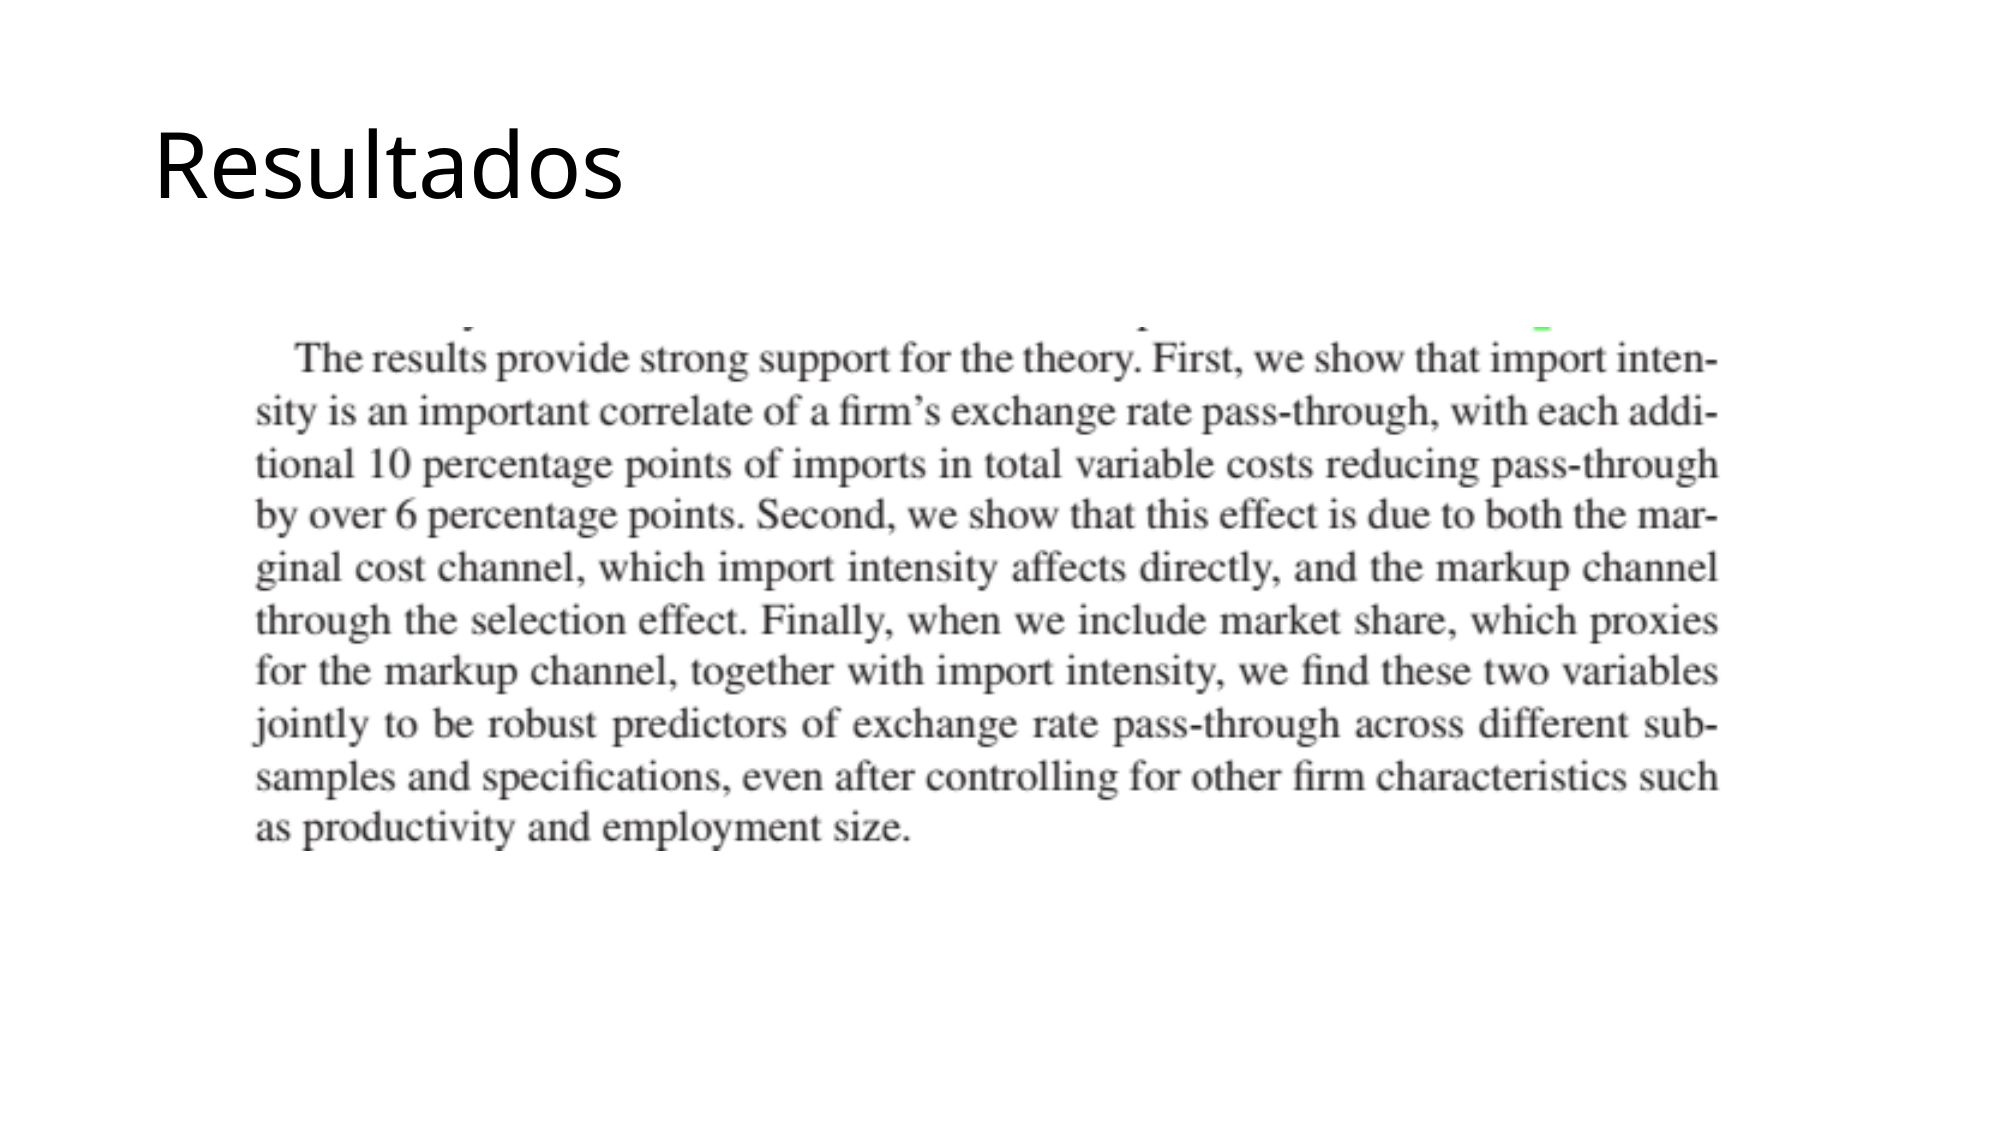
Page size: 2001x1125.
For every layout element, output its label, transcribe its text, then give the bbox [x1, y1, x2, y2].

title Resultados [137, 59, 1863, 278]
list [220, 327, 1749, 851]
